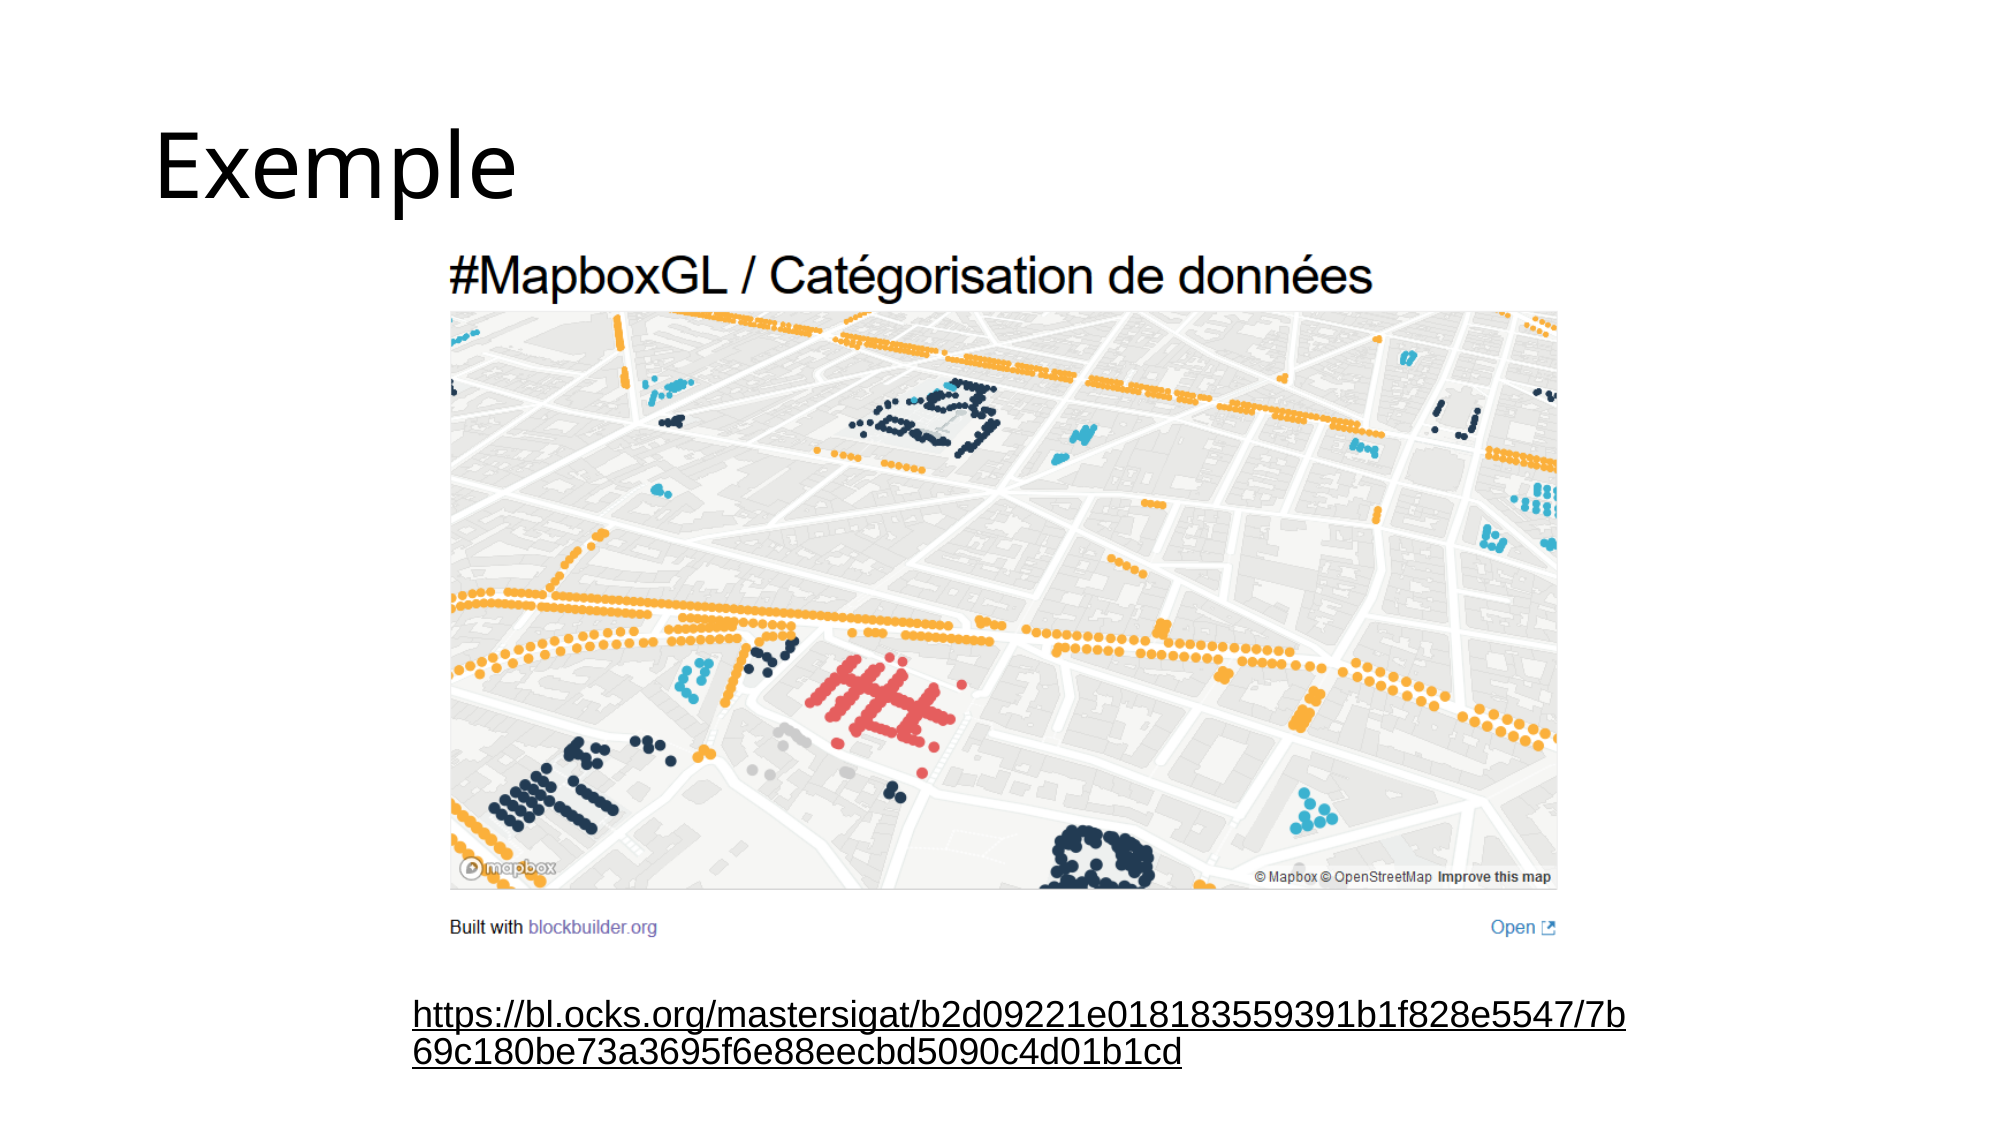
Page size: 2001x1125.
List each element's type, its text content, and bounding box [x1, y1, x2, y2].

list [426, 251, 1574, 966]
title Exemple [137, 59, 1863, 278]
text_box https://bl.ocks.org/mastersigat/b2d09221e018183559391b1f828e5547/7b69c180be73a3695f6e88eecbd5090c4d01b1cd [397, 982, 1652, 1088]
